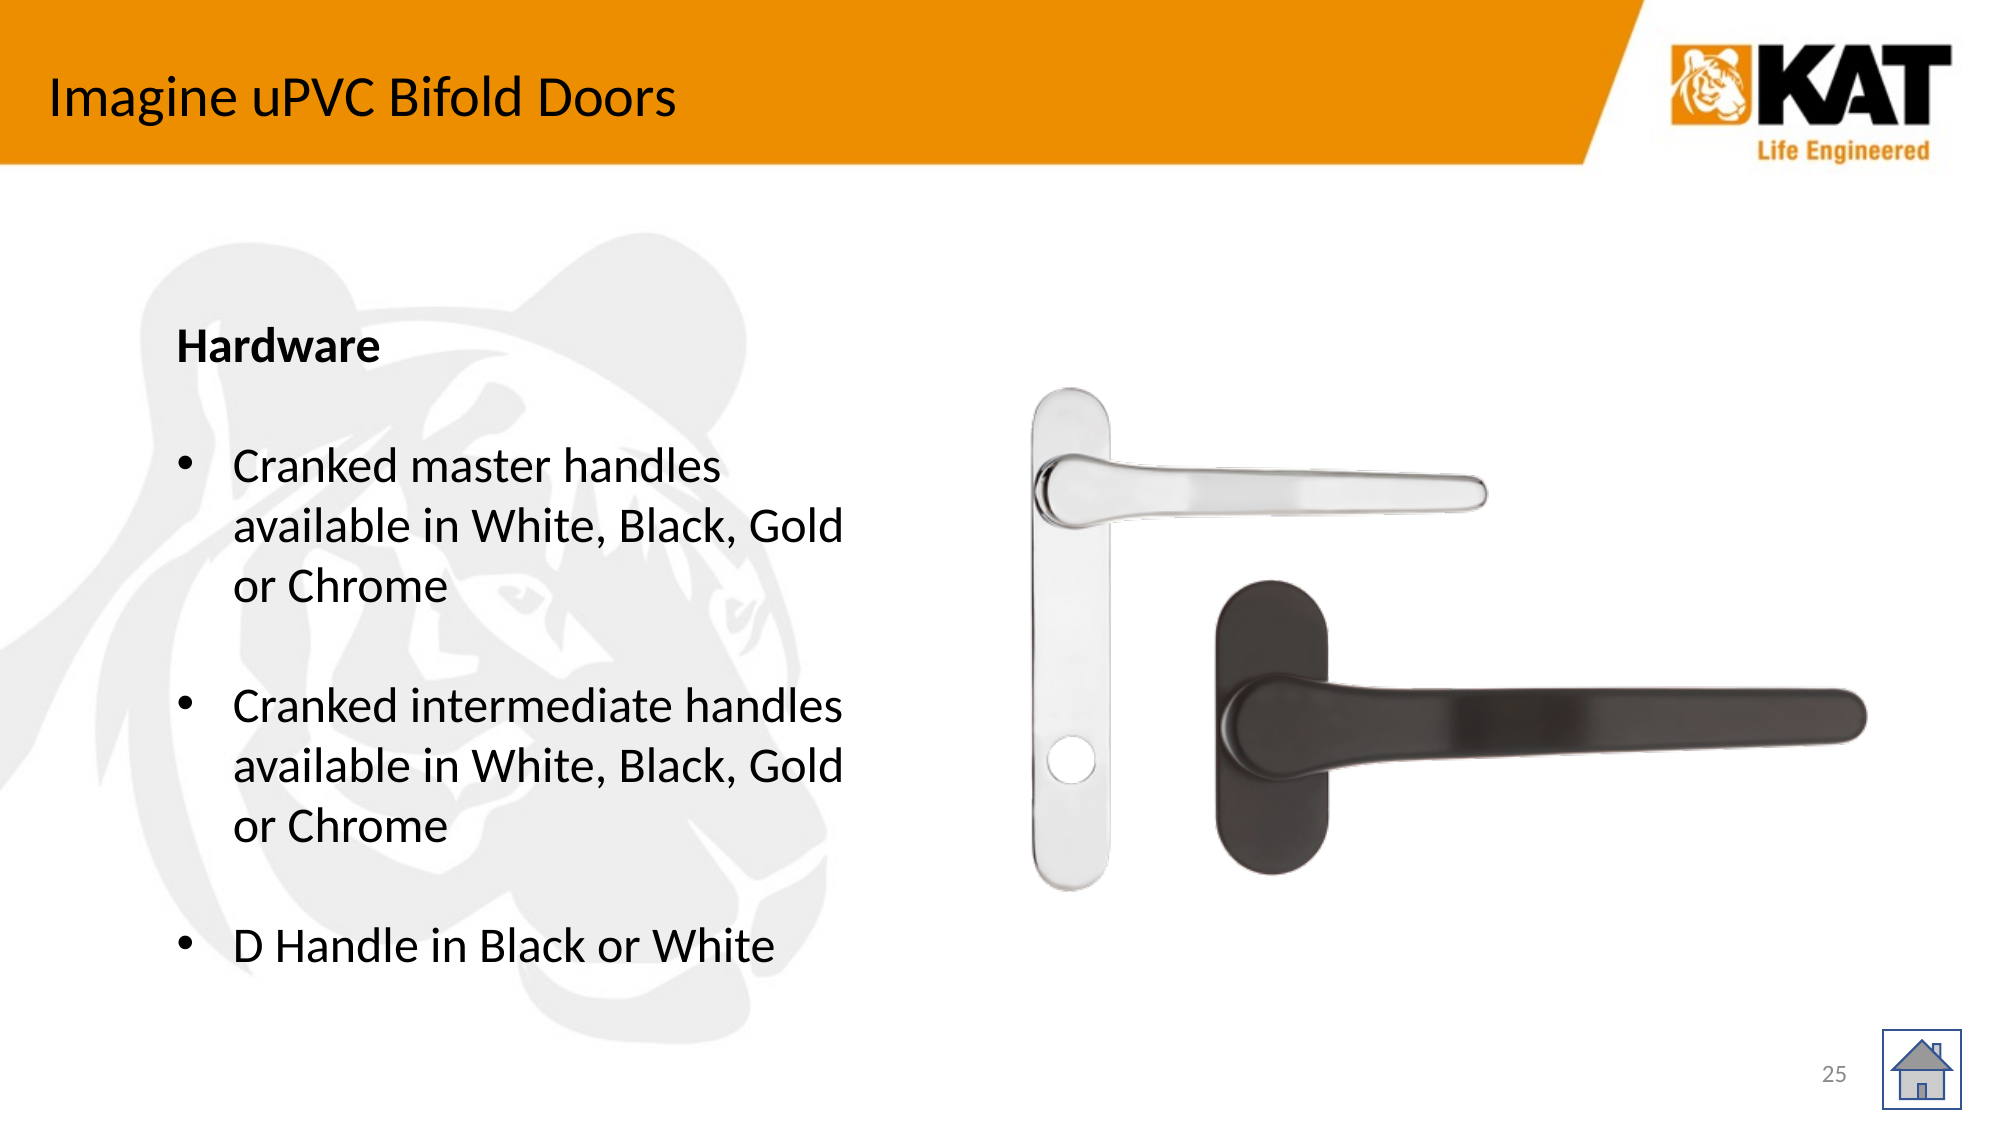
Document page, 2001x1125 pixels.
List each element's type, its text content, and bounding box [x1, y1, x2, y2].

text_box [1882, 1029, 1962, 1110]
text_box Hardware Cranked master handles available in White, Black, Gold or Chrome Cranked intermediate handles available in White, Black, Gold or Chrome D Handle in Black or White [161, 305, 876, 980]
picture [0, 0, 2001, 1125]
slide_number 25 [1412, 1042, 1863, 1103]
text_box Imagine uPVC Bifold Doors [34, 50, 693, 136]
